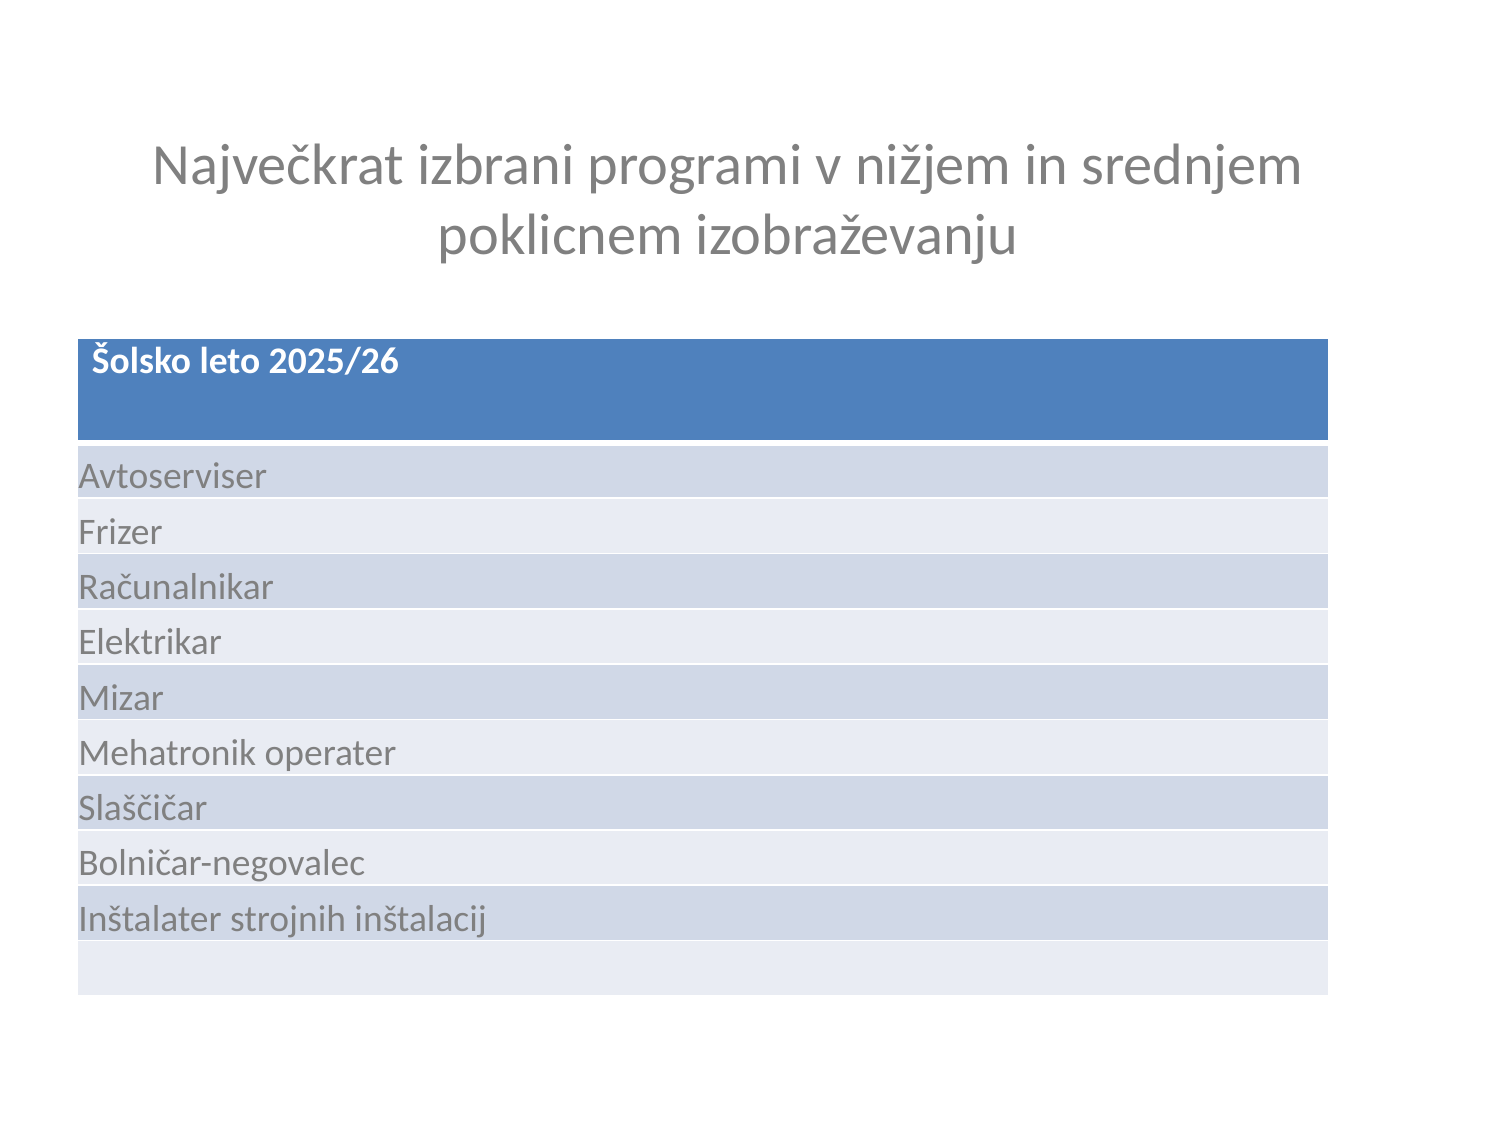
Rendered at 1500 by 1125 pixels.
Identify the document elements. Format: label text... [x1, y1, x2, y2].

table_cell Mehatronik operater [78, 720, 1328, 774]
table_header Šolsko leto 2025/26 [78, 339, 1328, 440]
table_cell Avtoserviser [78, 446, 1328, 497]
table_cell Elektrikar [78, 610, 1328, 663]
table_cell Računalnikar [78, 554, 1328, 608]
table_cell [78, 941, 1328, 995]
table_cell Bolničar-negovalec [78, 831, 1328, 884]
table_cell Inštalater strojnih inštalacij [78, 886, 1328, 940]
table_cell Slaščičar [78, 776, 1328, 829]
table_cell Mizar [78, 665, 1328, 719]
table_cell Frizer [78, 499, 1328, 553]
title Največkrat izbrani programi v nižjem in srednjem poklicnem izobraževanju [53, 113, 1404, 279]
